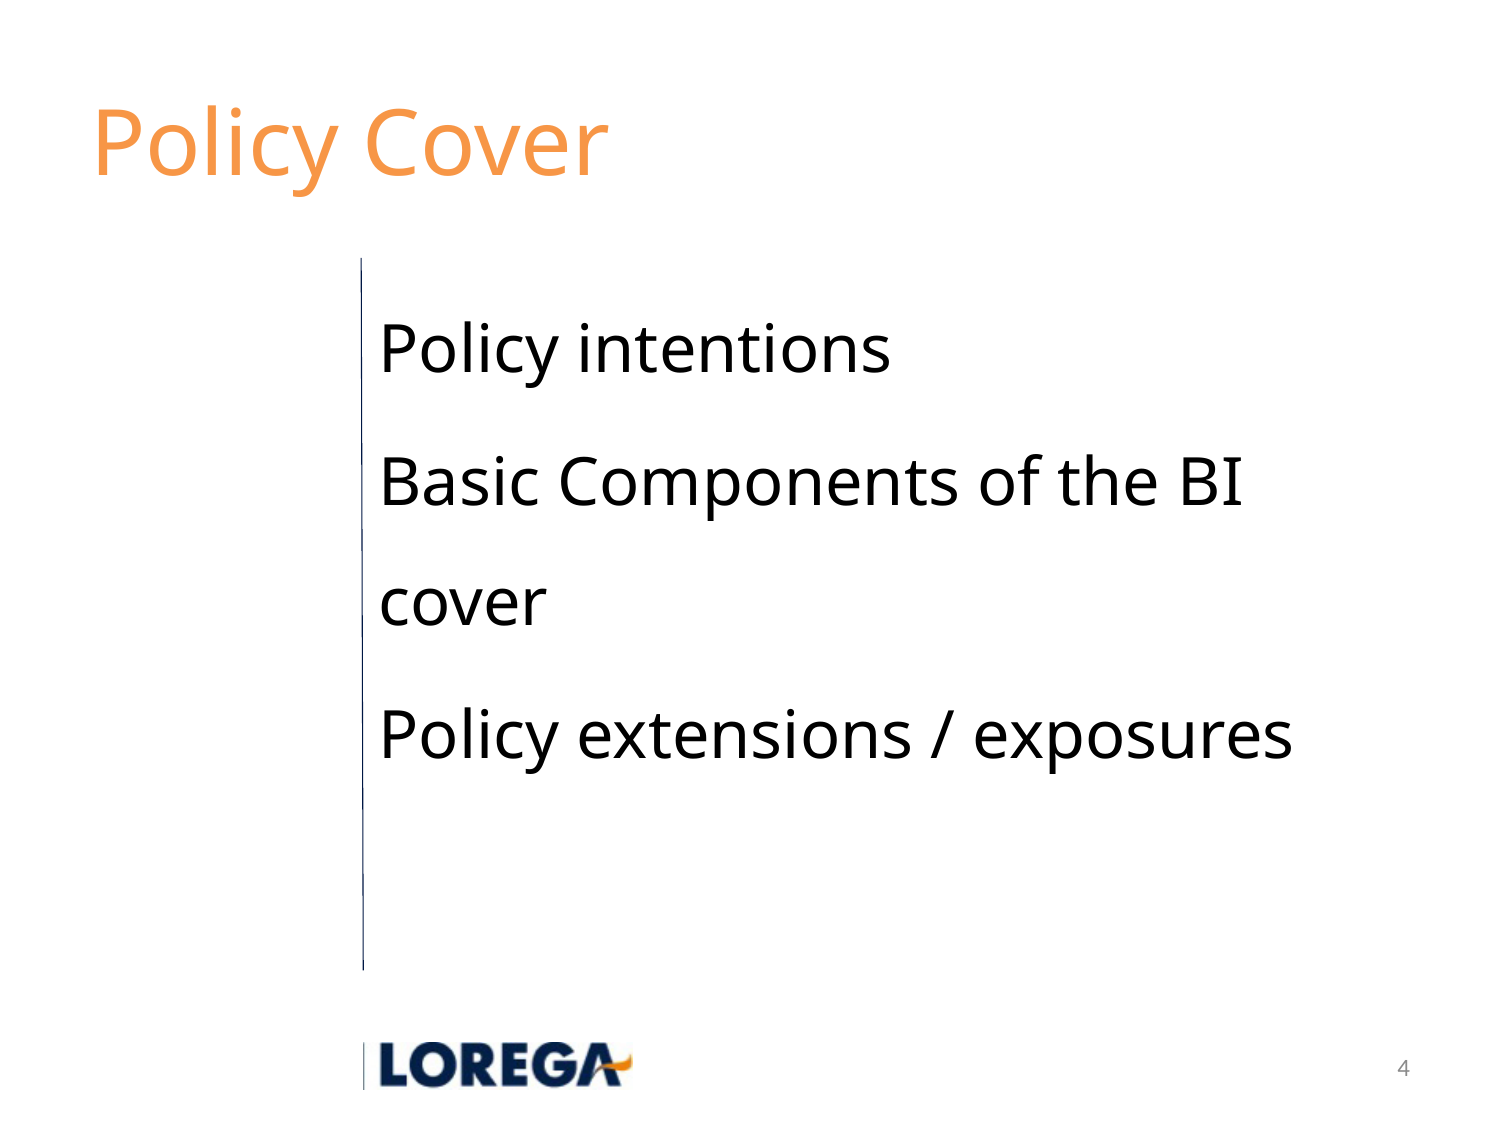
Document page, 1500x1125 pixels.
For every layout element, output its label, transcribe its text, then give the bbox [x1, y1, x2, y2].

title Policy Cover [75, 45, 1425, 233]
slide_number 4 [1312, 1042, 1425, 1090]
list Policy intentions Basic Components of the BI cover Policy extensions / exposures [363, 257, 1430, 973]
picture [363, 1042, 633, 1090]
